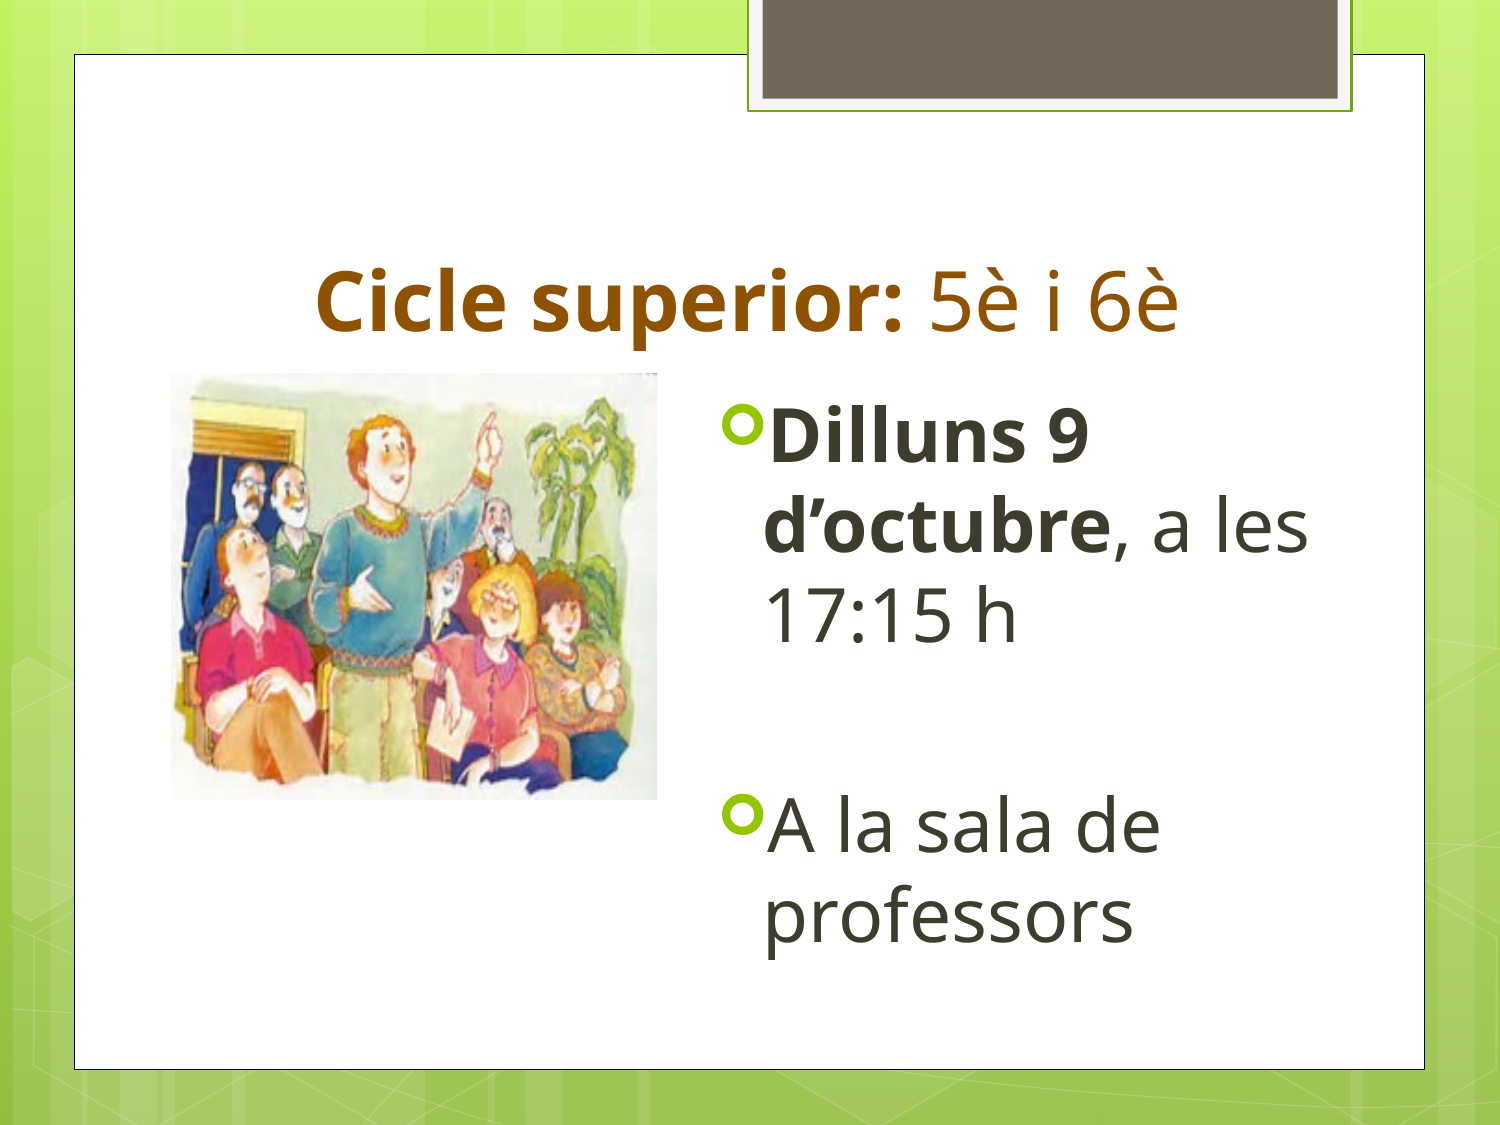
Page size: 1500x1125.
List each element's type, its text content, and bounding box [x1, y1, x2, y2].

list Dilluns 9 d’octubre, a les 17:15 h A la sala de professors [690, 379, 1388, 953]
title Cicle superior: 5è i 6è [171, 168, 1324, 357]
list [170, 373, 657, 800]
